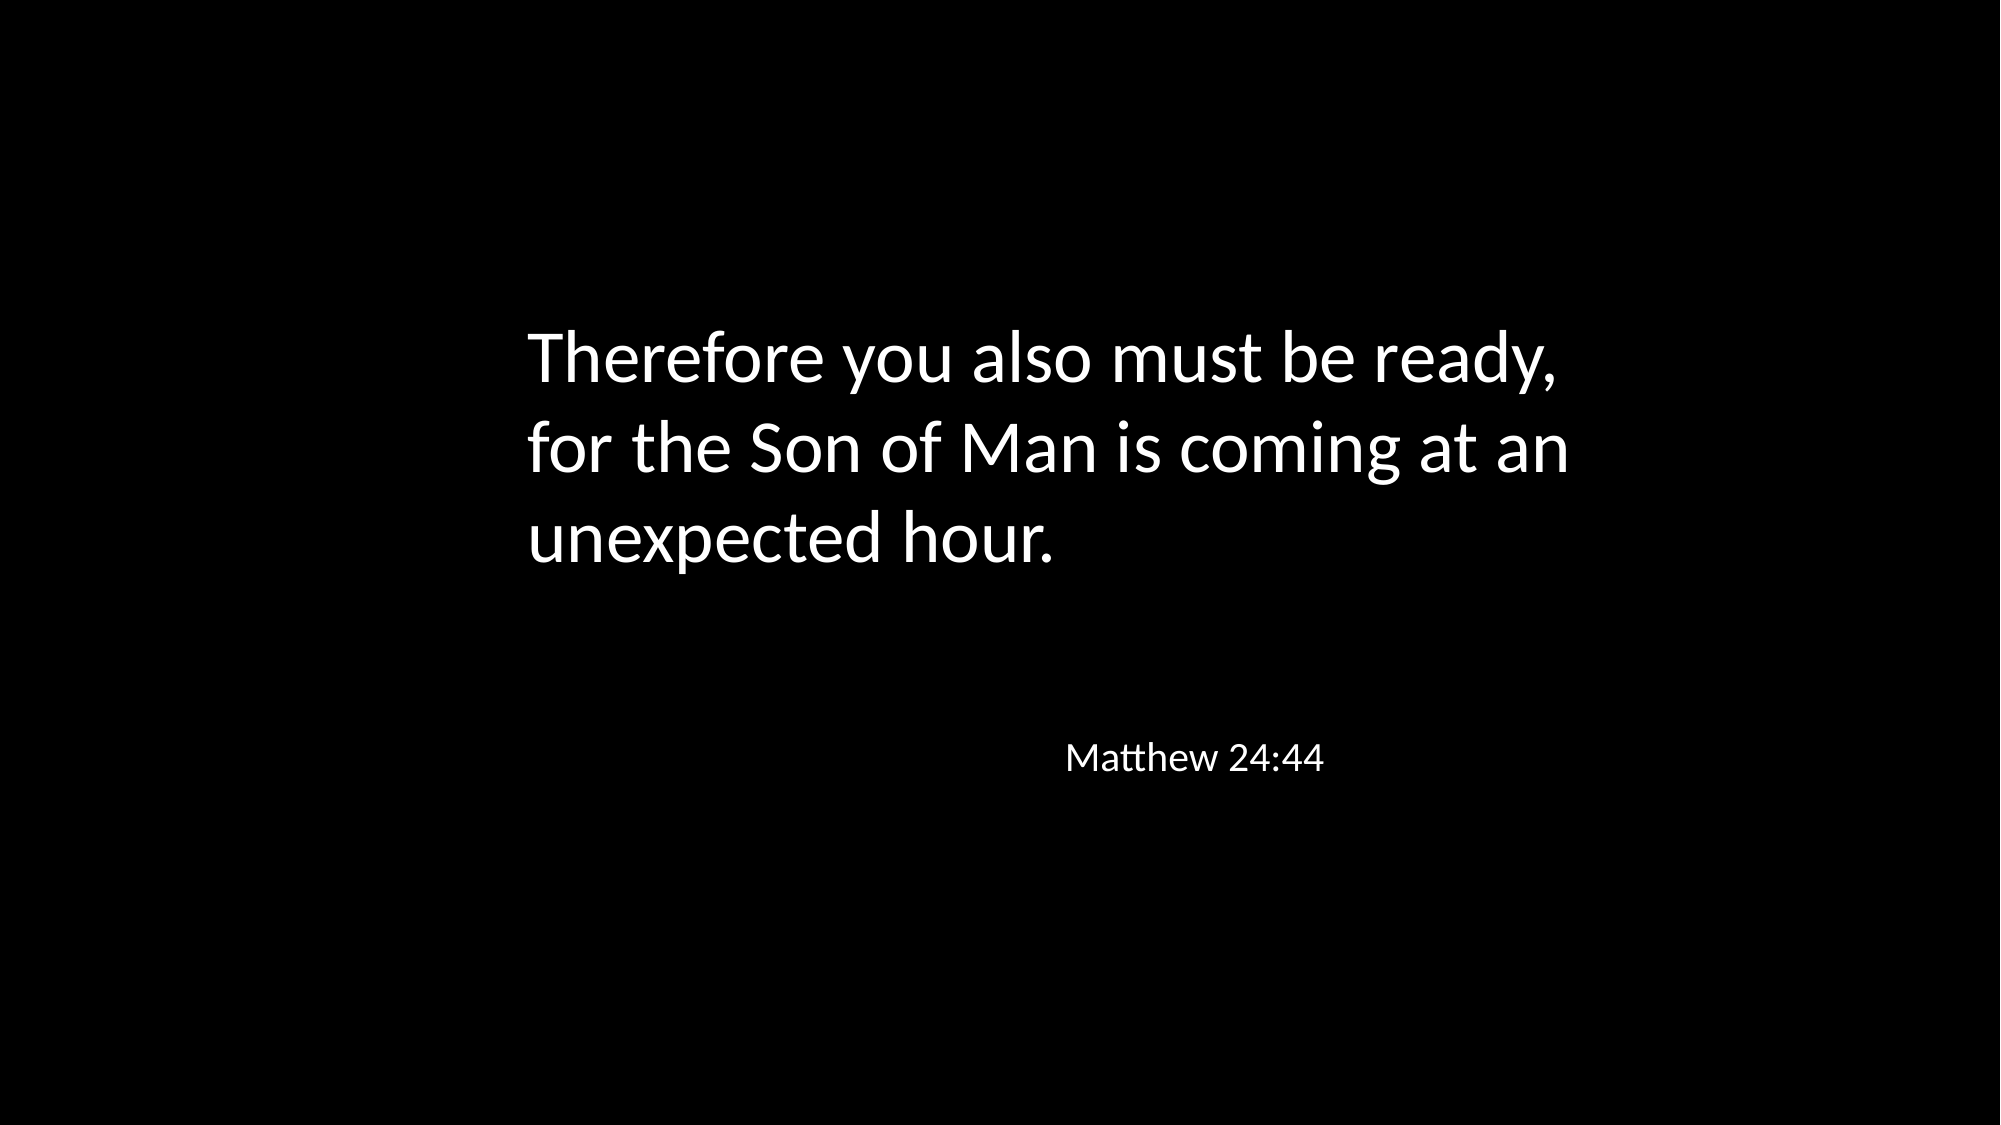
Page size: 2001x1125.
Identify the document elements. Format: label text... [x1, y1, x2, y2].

text_box Therefore you also must be ready, for the Son of Man is coming at an unexpected hour. [512, 299, 1588, 585]
text_box Matthew 24:44 [1050, 721, 1375, 787]
